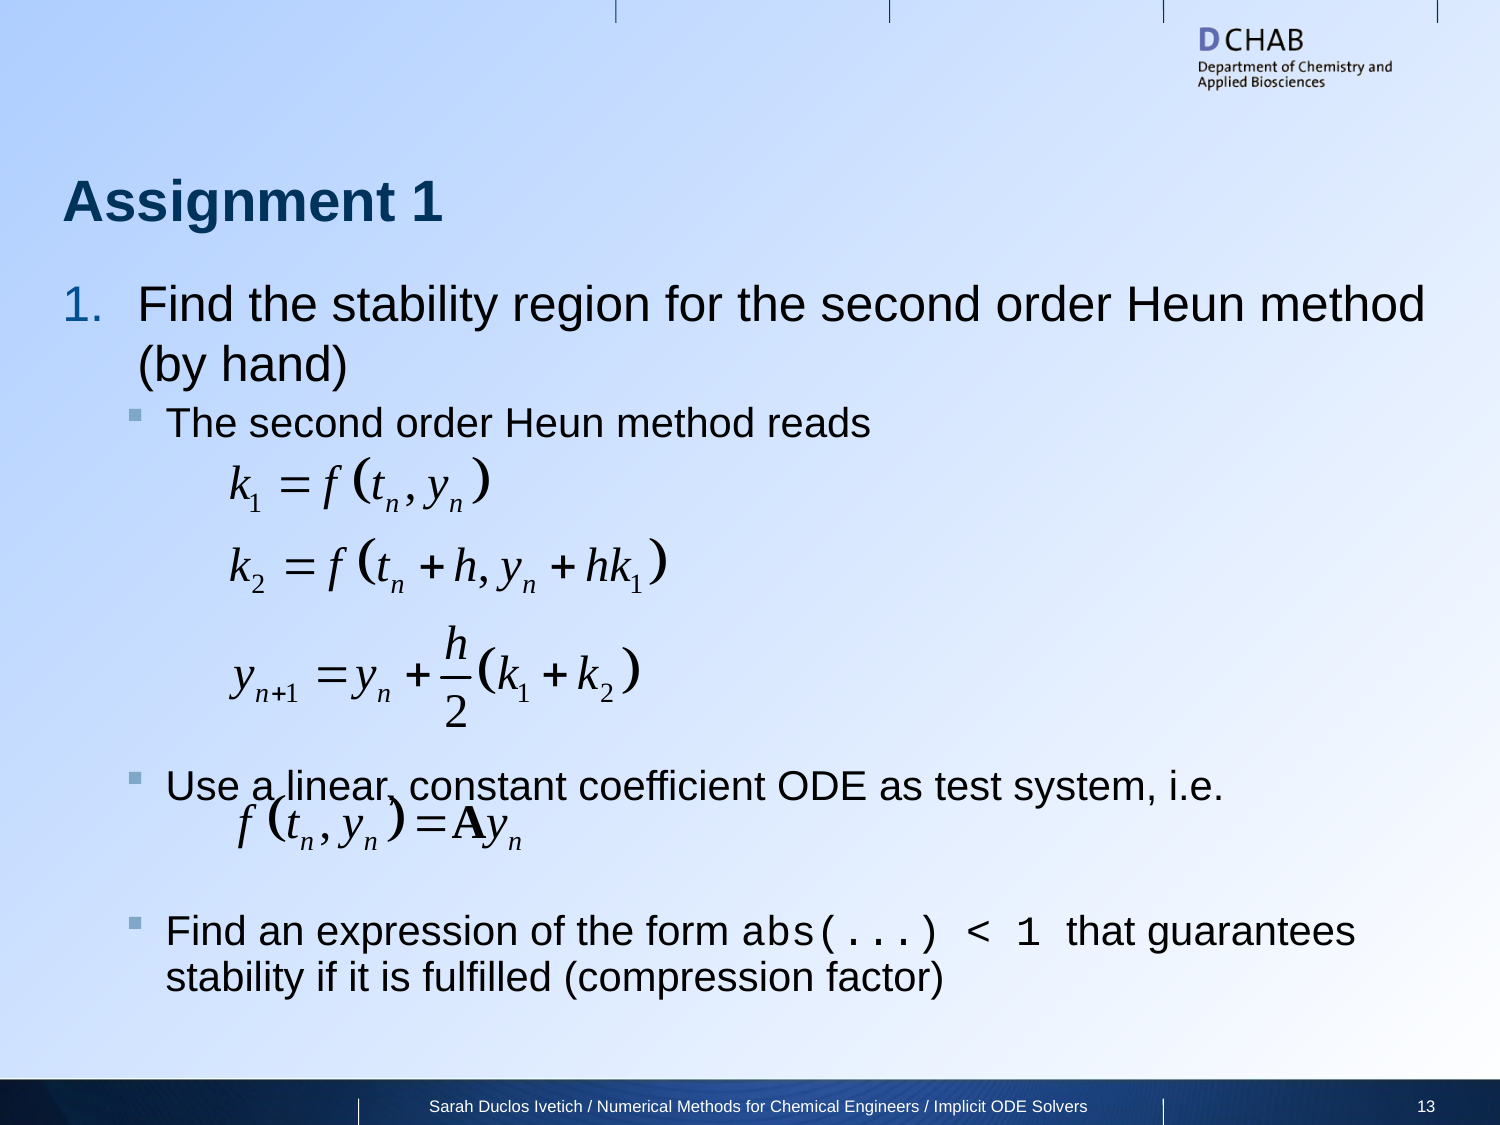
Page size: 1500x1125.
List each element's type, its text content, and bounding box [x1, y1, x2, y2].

footer Sarah Duclos Ivetich / Numerical Methods for Chemical Engineers / Implicit ODE Solvers [367, 1088, 1151, 1125]
picture [1192, 24, 1400, 94]
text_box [221, 785, 533, 867]
list Find the stability region for the second order Heun method (by hand) The second order Heun method reads Use a linear, constant coefficient ODE as test system, i.e. Find an expression of the form abs(...) < 1 that guarantees stability if it is fulfilled (compression factor) [62, 265, 1438, 1034]
picture [0, 1078, 1500, 1125]
title Assignment 1 [62, 156, 1438, 265]
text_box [221, 447, 674, 739]
slide_number 13 [1181, 1088, 1451, 1125]
